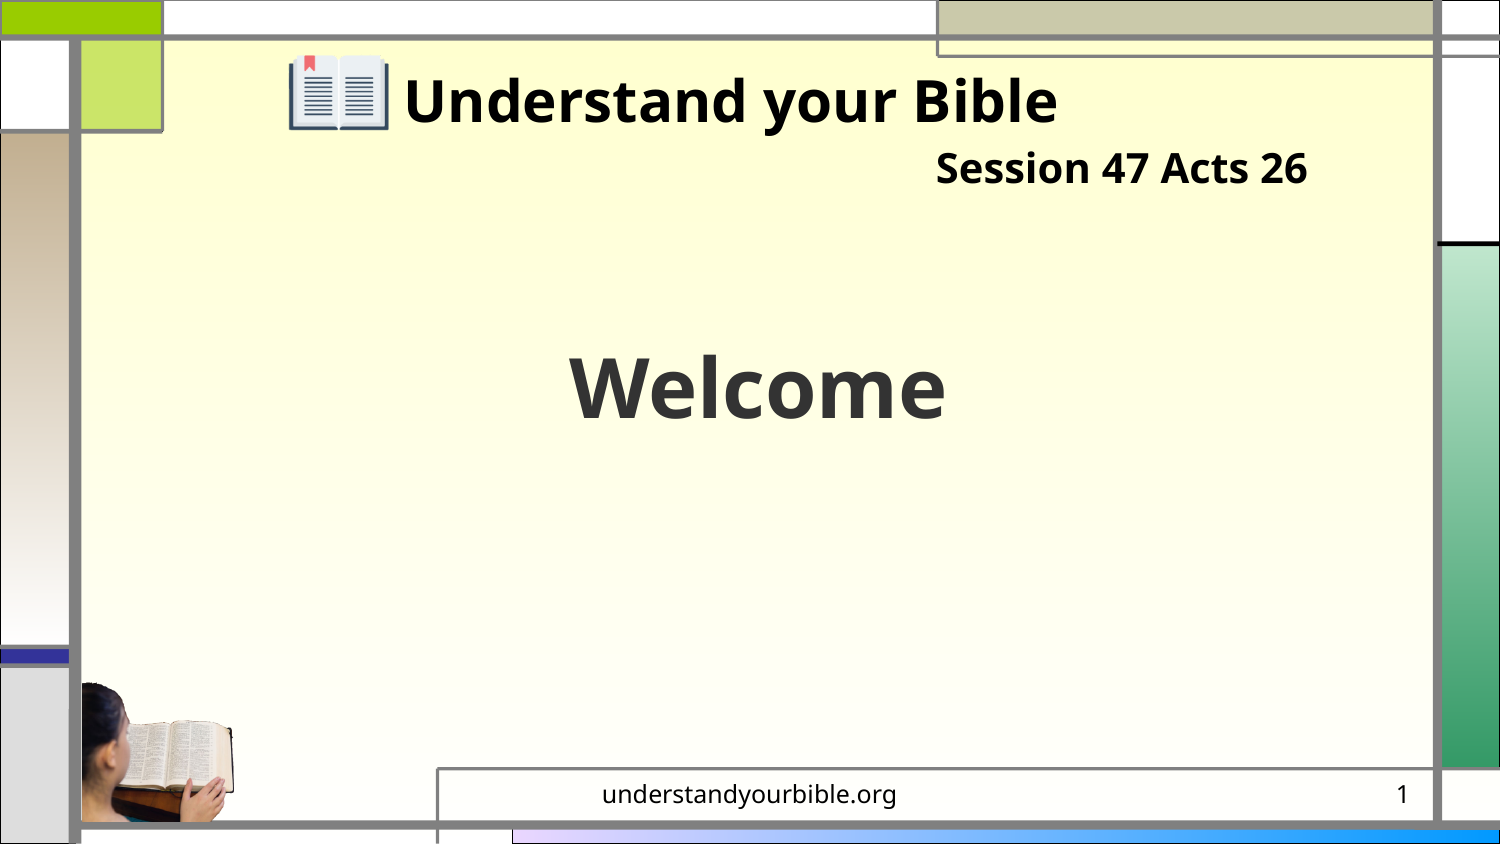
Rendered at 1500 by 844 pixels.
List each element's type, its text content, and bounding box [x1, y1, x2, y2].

picture [81, 682, 235, 822]
text_box Understand your Bible [276, 16, 1187, 182]
footer understandyourbible.org [512, 770, 988, 818]
picture [280, 47, 395, 138]
slide_number 1 [1074, 770, 1425, 818]
text_box Welcome [233, 327, 1284, 479]
text_box Session 47 Acts 26 [820, 141, 1424, 242]
